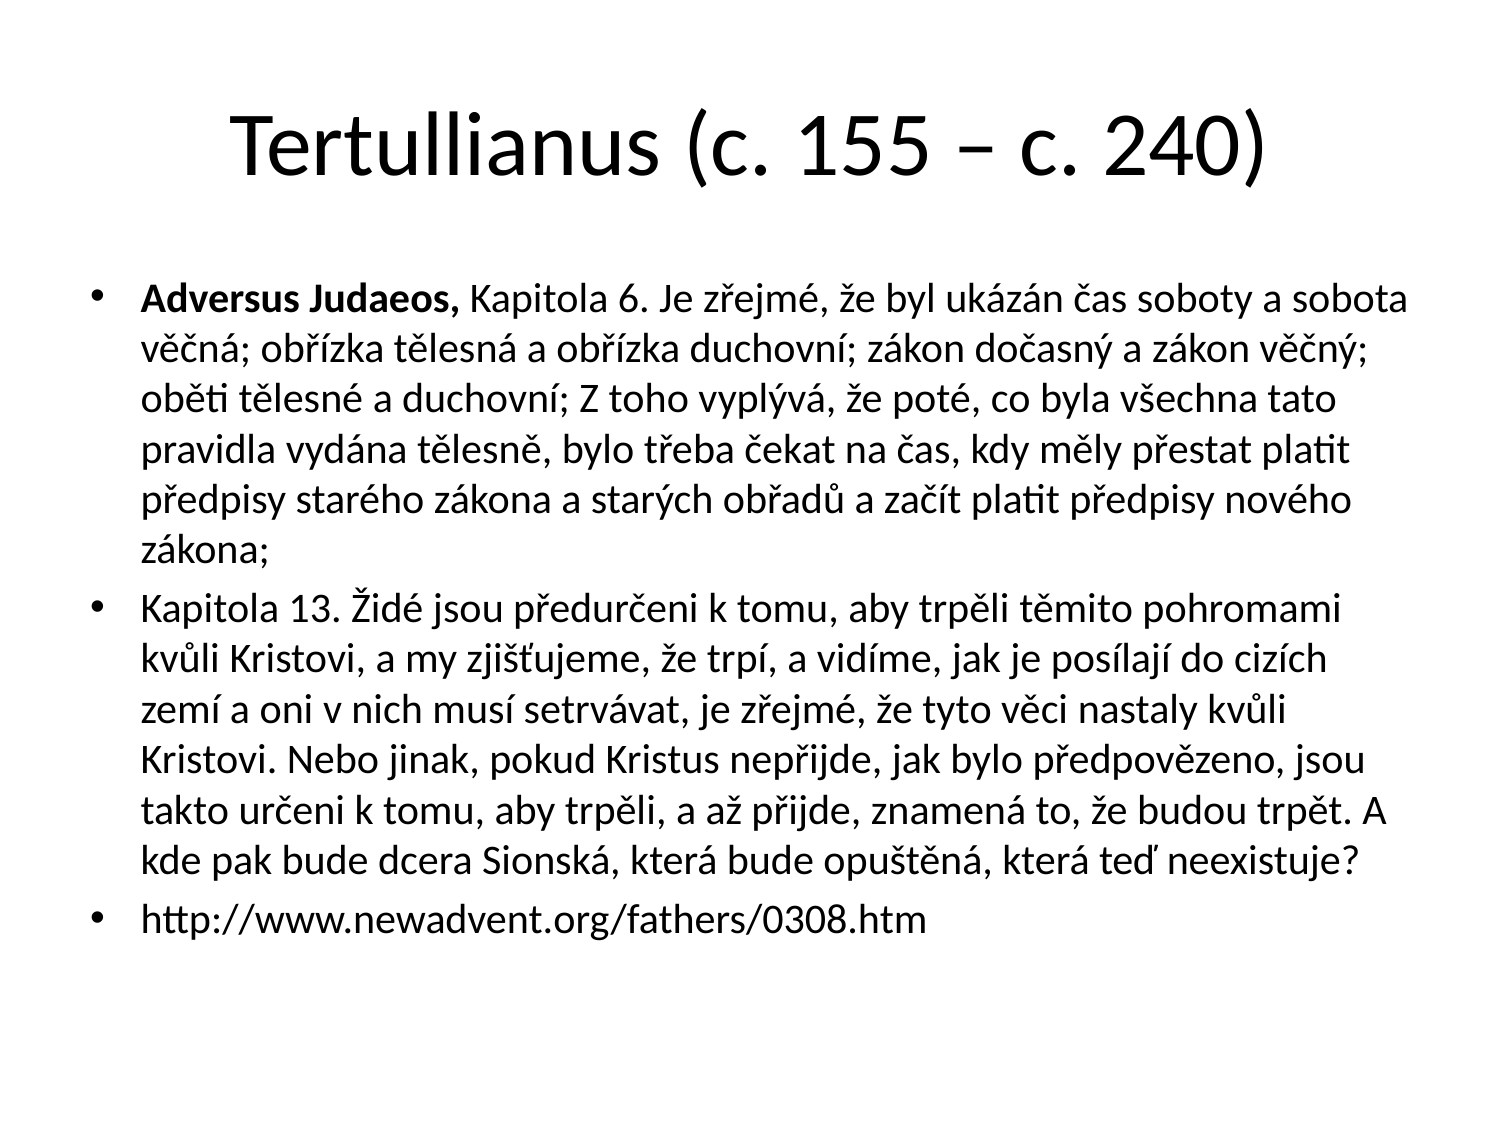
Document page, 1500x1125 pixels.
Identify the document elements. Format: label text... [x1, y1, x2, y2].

title Tertullianus (c. 155 – c. 240) [75, 45, 1425, 233]
list Adversus Judaeos, Kapitola 6. Je zřejmé, že byl ukázán čas soboty a sobota věčná; obřízka tělesná a obřízka duchovní; zákon dočasný a zákon věčný; oběti tělesné a duchovní; Z toho vyplývá, že poté, co byla všechna tato pravidla vydána tělesně, bylo třeba čekat na čas, kdy měly přestat platit předpisy starého zákona a starých obřadů a začít platit předpisy nového zákona; Kapitola 13. Židé jsou předurčeni k tomu, aby trpěli těmito pohromami kvůli Kristovi, a my zjišťujeme, že trpí, a vidíme, jak je posílají do cizích zemí a oni v nich musí setrvávat, je zřejmé, že tyto věci nastaly kvůli Kristovi. Nebo jinak, pokud Kristus nepřijde, jak bylo předpovězeno, jsou takto určeni k tomu, aby trpěli, a až přijde, znamená to, že budou trpět. A kde pak bude dcera Sionská, která bude opuštěná, která teď neexistuje? http://www.newadvent.org/fathers/0308.htm [75, 262, 1425, 1005]
